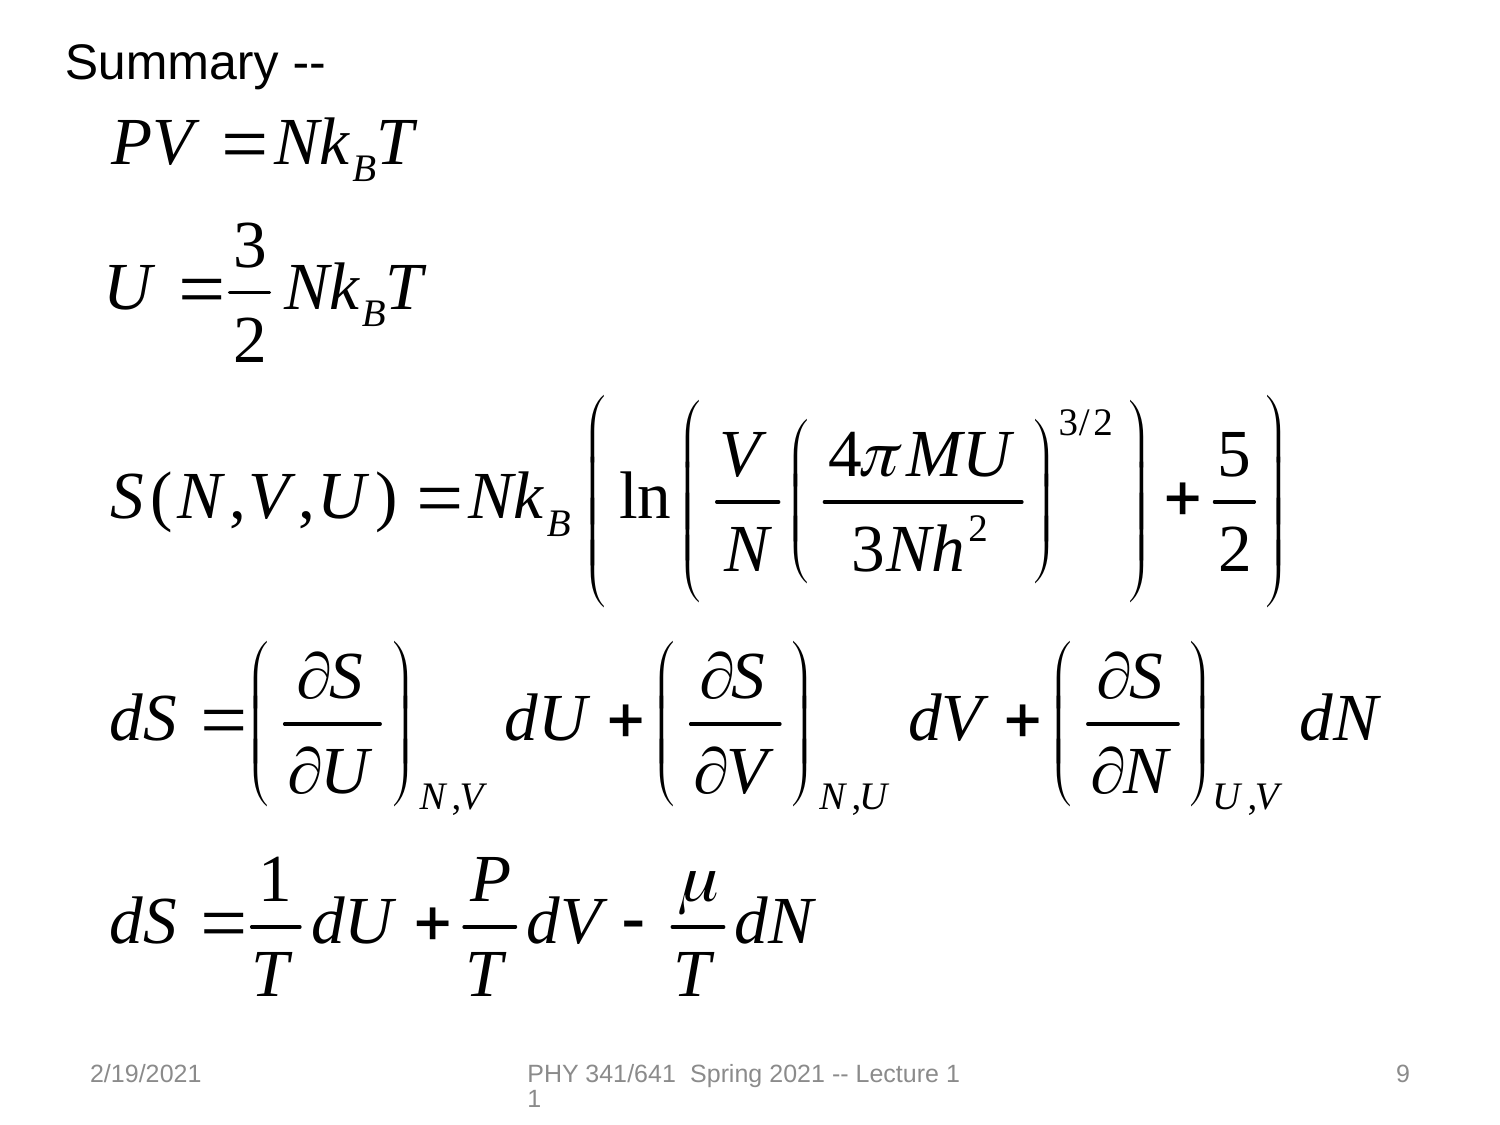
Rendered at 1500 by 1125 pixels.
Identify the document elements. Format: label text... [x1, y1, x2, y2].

footer PHY 341/641 Spring 2021 -- Lecture 11 [512, 1042, 988, 1103]
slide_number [75, 1042, 425, 1103]
text_box Summary -- [50, 22, 1350, 98]
slide_number 9 [1074, 1042, 1425, 1103]
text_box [99, 97, 1401, 1013]
